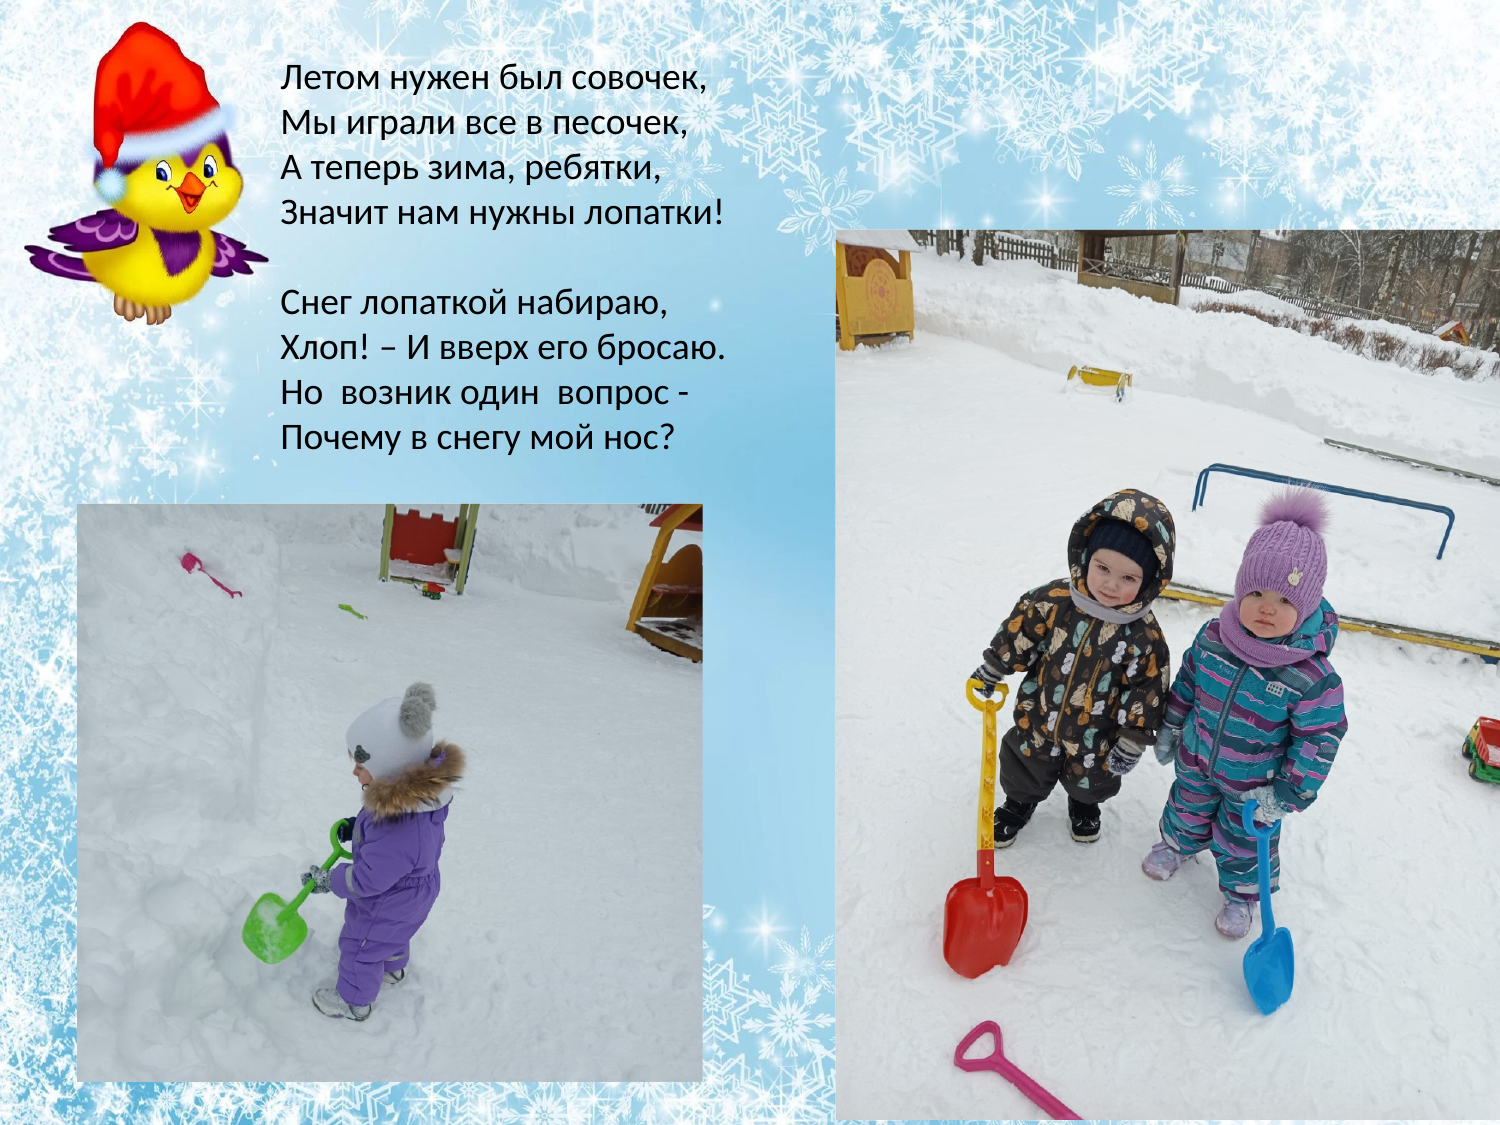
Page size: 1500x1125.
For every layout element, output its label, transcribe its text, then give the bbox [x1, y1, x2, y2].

text_box Летом нужен был совочек, Мы играли все в песочек, А теперь зима, ребятки, Значит нам нужны лопатки! Снег лопаткой набираю, Хлоп! – И вверх его бросаю. Но возник один вопрос - Почему в снегу мой нос? [265, 44, 750, 465]
picture [0, 0, 1500, 1125]
